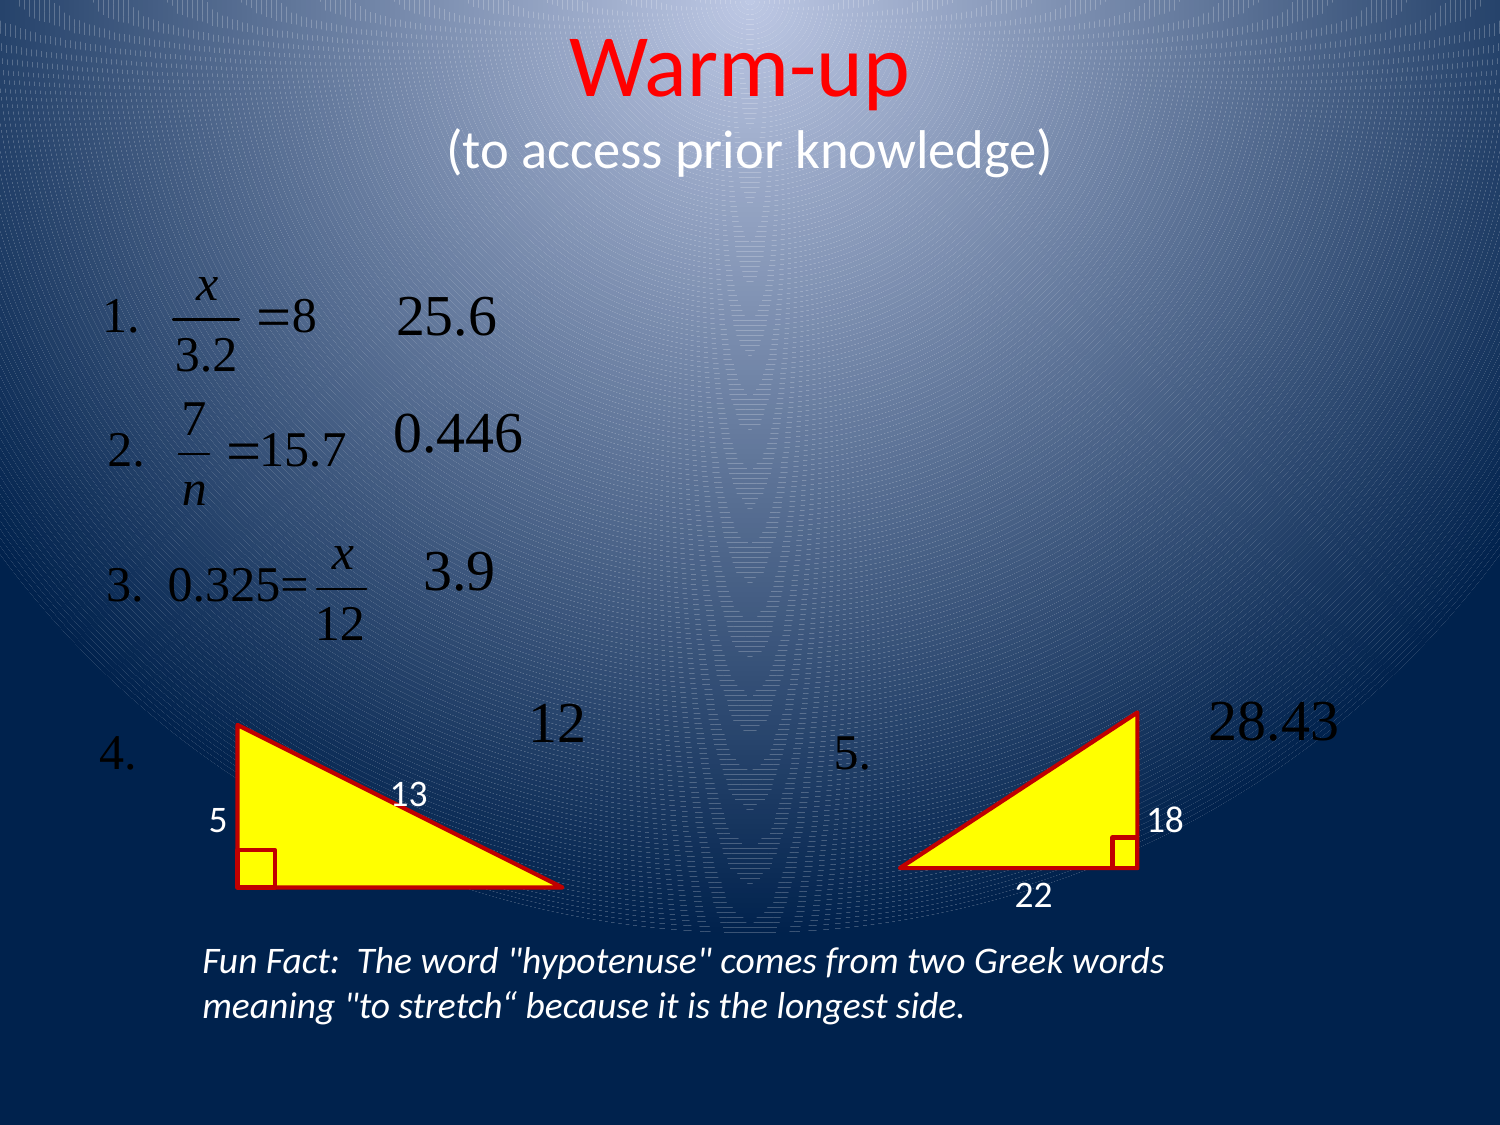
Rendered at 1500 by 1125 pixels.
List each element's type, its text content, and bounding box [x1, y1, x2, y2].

text_box 5. [818, 711, 900, 787]
text_box 4. [84, 712, 166, 788]
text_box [416, 537, 504, 606]
text_box [235, 723, 565, 890]
text_box 22 [999, 862, 1082, 923]
title Warm-up (to access prior knowledge) [75, 0, 1425, 188]
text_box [1199, 687, 1345, 756]
text_box 13 [374, 761, 457, 821]
text_box Fun Fact: The word "hypotenuse" comes from two Greek words meaning "to stretch“ because it is the longest side. [187, 928, 1288, 1034]
text_box [1110, 835, 1139, 870]
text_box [525, 689, 594, 753]
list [387, 282, 509, 351]
text_box [897, 710, 1140, 871]
text_box [235, 848, 277, 890]
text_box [385, 399, 536, 468]
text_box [99, 249, 376, 651]
text_box 5 [193, 787, 275, 848]
text_box 18 [1131, 787, 1213, 848]
